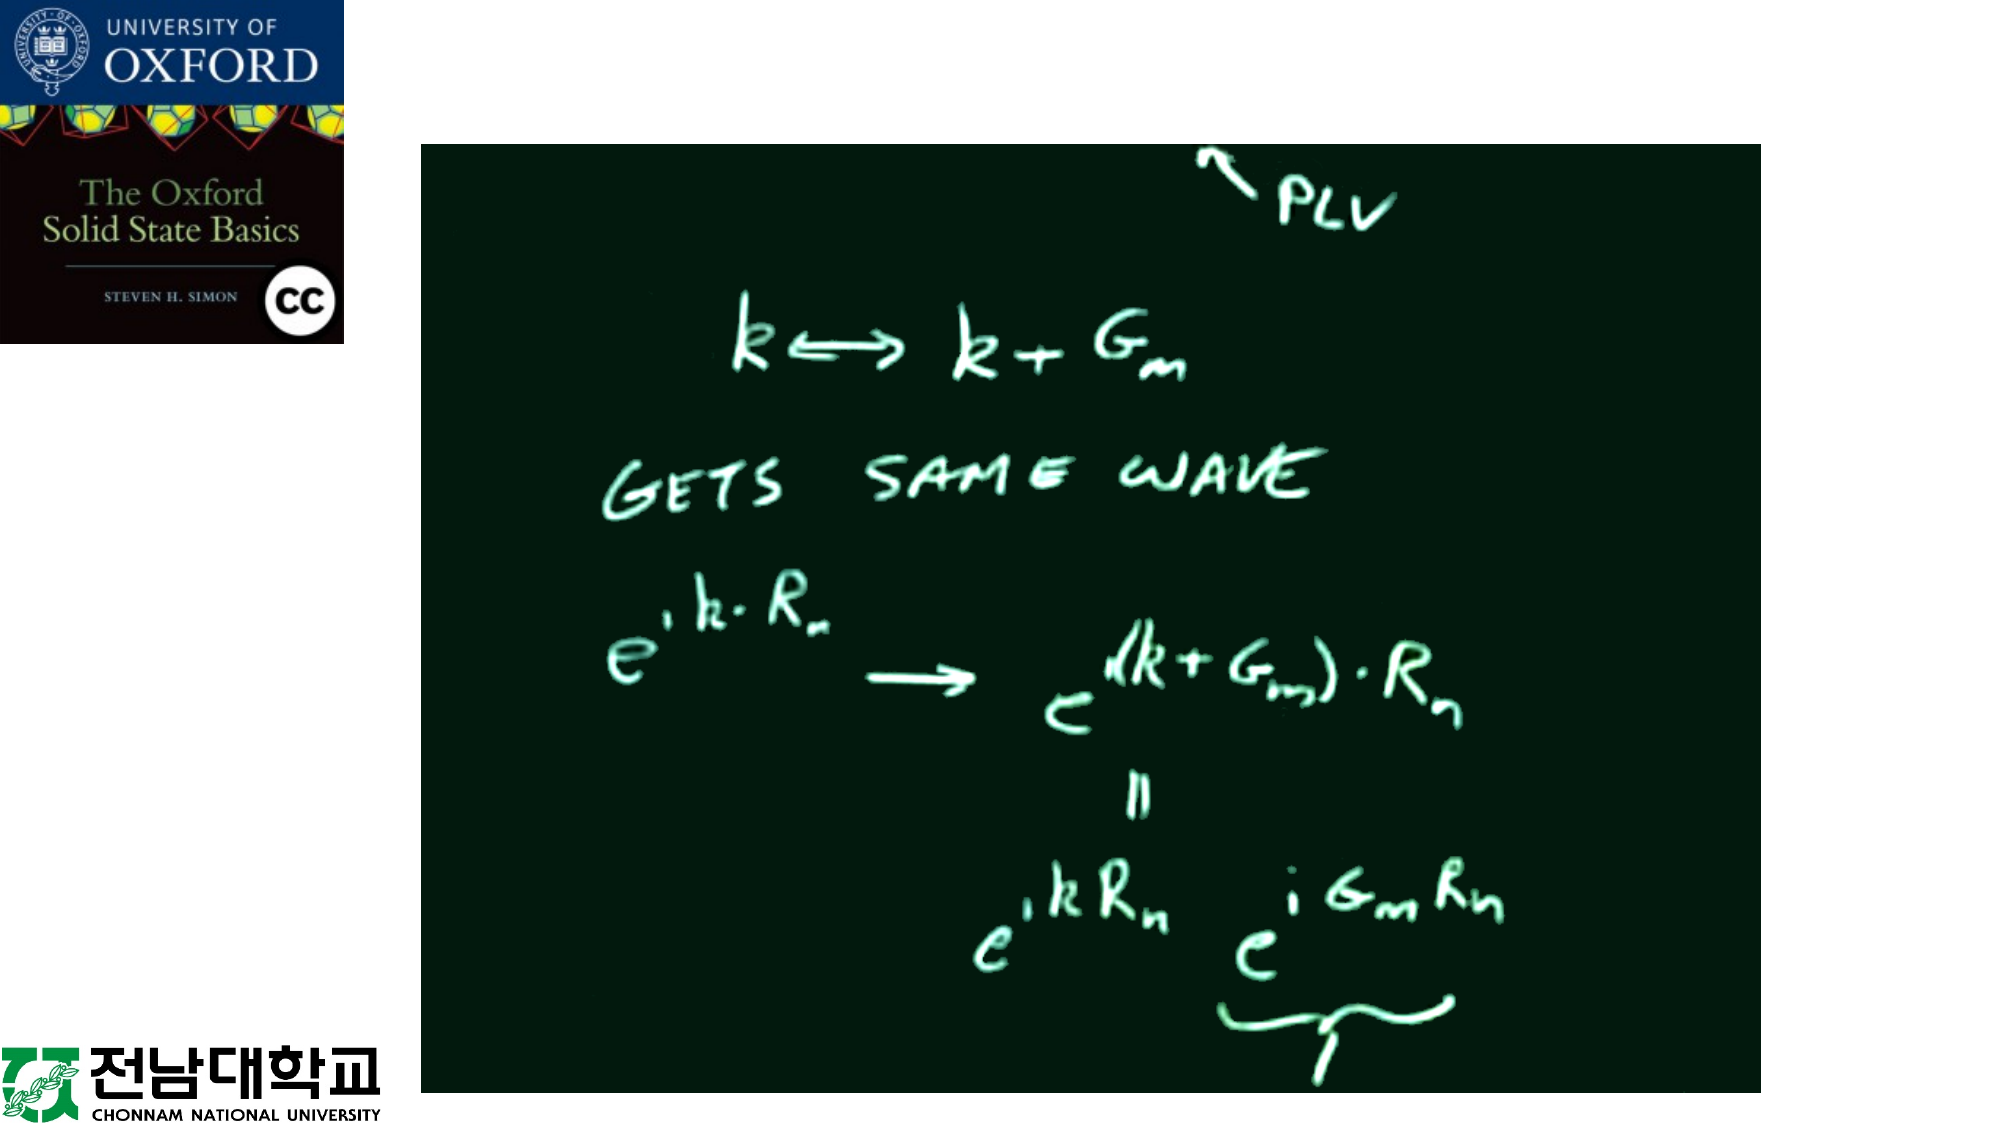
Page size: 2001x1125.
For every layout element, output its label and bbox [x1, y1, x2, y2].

picture [2, 1045, 381, 1123]
picture [0, 0, 344, 344]
picture [421, 144, 1761, 1093]
